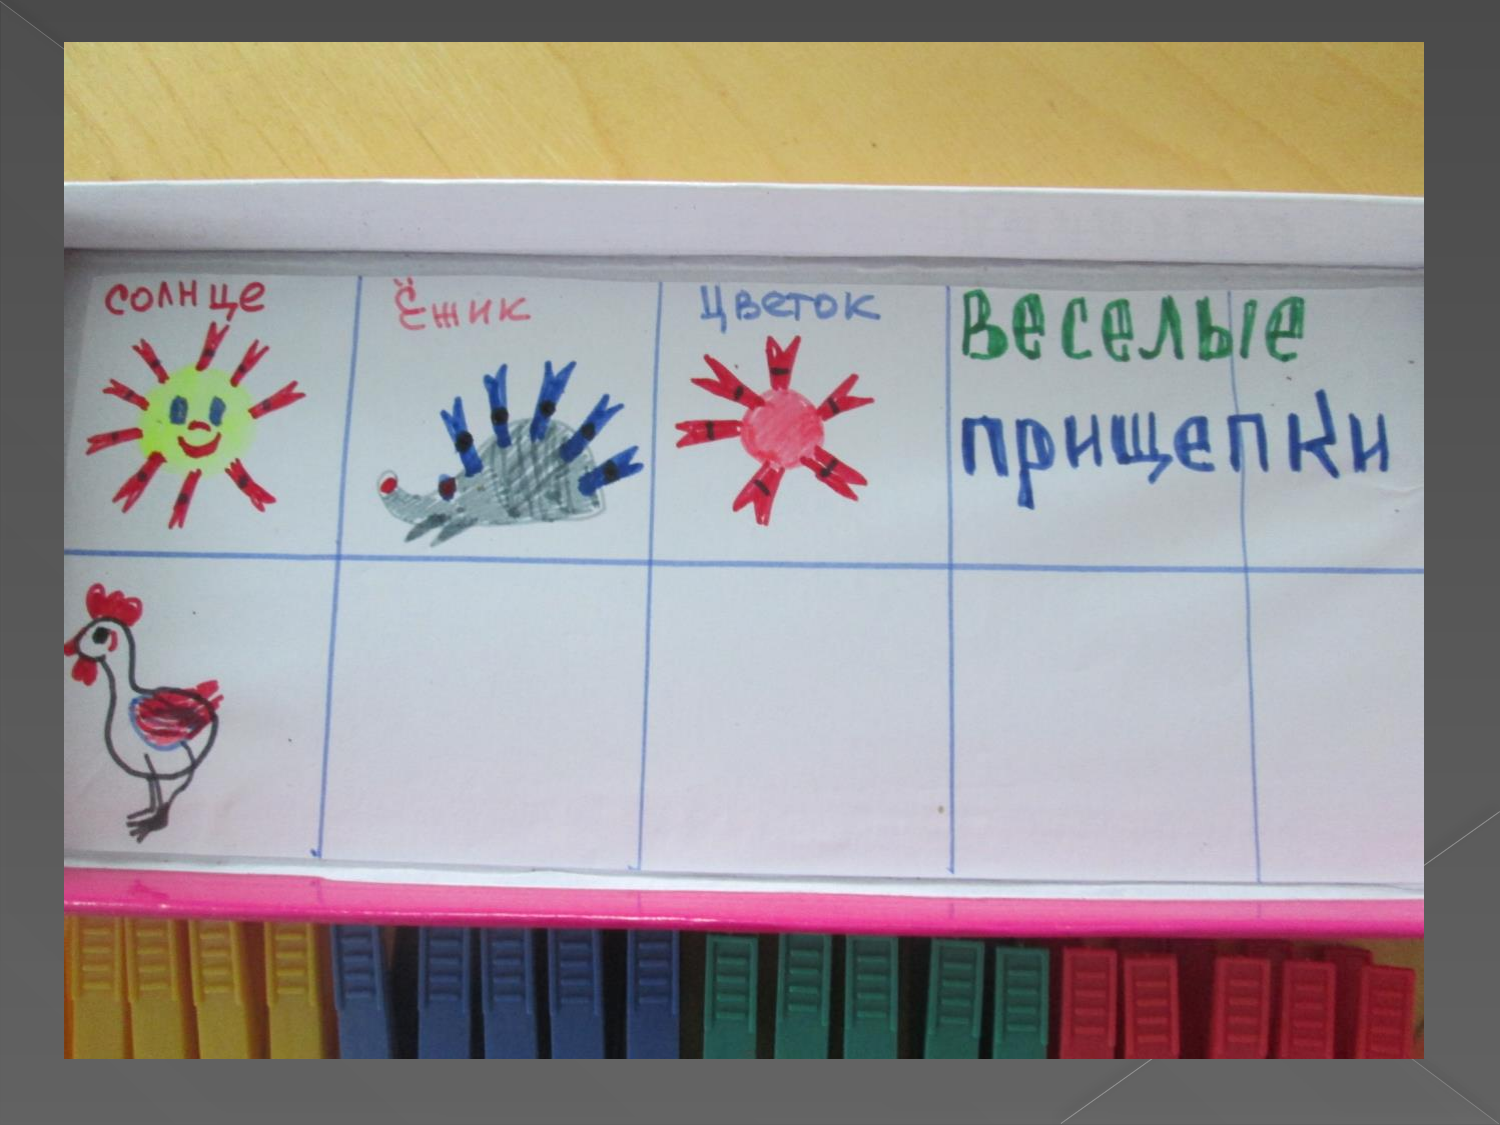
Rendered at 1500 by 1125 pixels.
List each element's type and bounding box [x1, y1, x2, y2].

list [64, 42, 1424, 1060]
